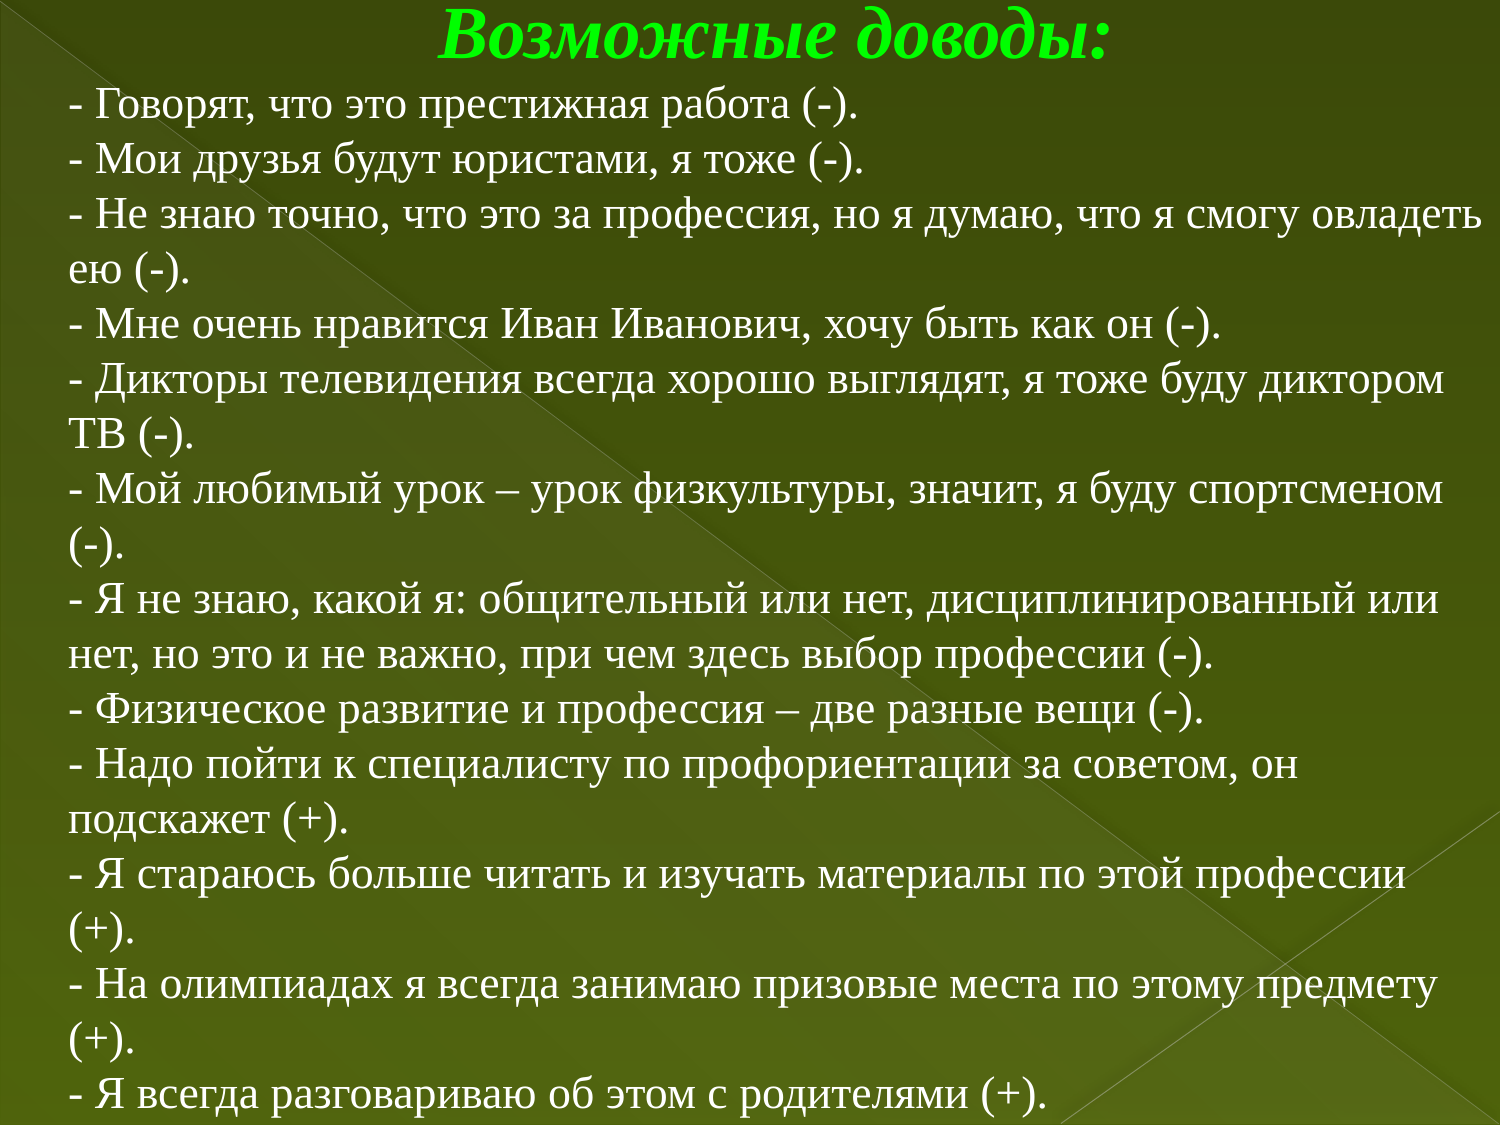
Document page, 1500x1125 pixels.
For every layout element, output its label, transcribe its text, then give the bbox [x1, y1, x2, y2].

text_box Возможные доводы: - Говорят, что это престижная работа (-). - Мои друзья будут юристами, я тоже (-). - Не знаю точно, что это за профессия, но я думаю, что я смогу овладеть ею (-). - Мне очень нравится Иван Иванович, хочу быть как он (-). - Дикторы телевидения всегда хорошо выглядят, я тоже буду диктором ТВ (-). - Мой любимый урок – урок физкультуры, значит, я буду спортсменом (-). - Я не знаю, какой я: общительный или нет, дисциплинированный или нет, но это и не важно, при чем здесь выбор профессии (-). - Физическое развитие и профессия – две разные вещи (-). - Надо пойти к специалисту по профориентации за советом, он подскажет (+). - Я стараюсь больше читать и изучать материалы по этой профессии (+). - На олимпиадах я всегда занимаю призовые места по этому предмету (+). - Я всегда разговариваю об этом с родителями (+). [53, 0, 1500, 1125]
